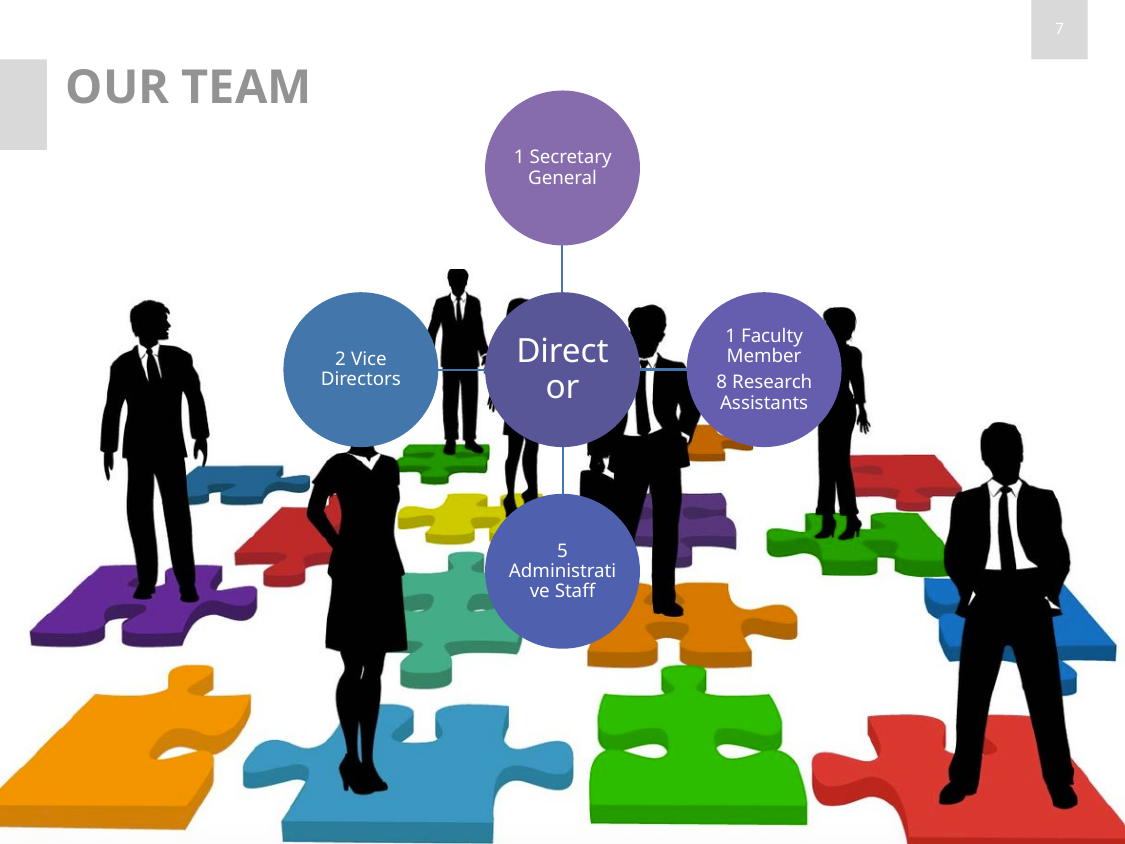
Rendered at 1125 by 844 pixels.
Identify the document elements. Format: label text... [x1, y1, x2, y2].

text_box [149, 88, 975, 651]
picture [0, 269, 1125, 844]
title OUR TEAM [65, 59, 957, 118]
